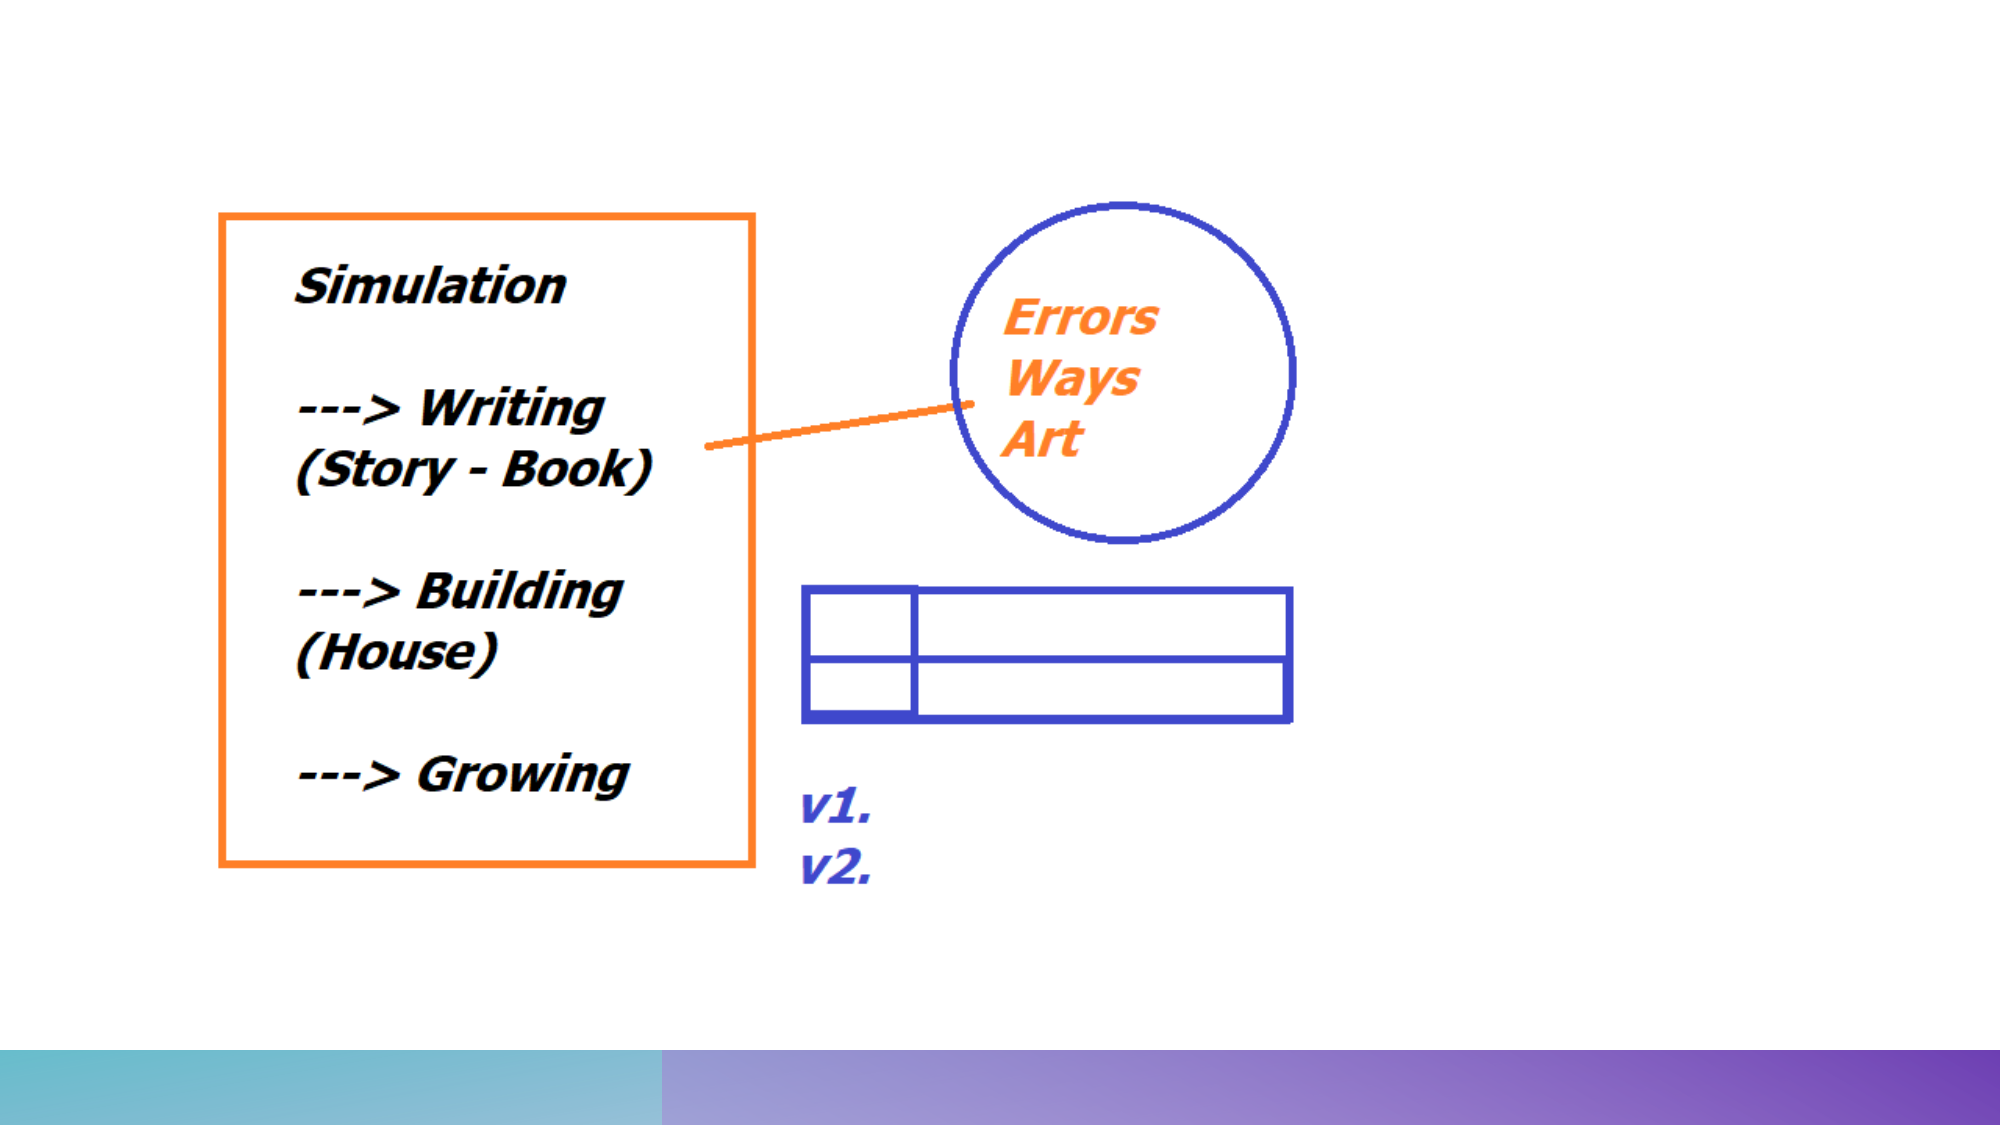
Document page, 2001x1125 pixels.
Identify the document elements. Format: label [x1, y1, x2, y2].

picture [66, 75, 1933, 1050]
